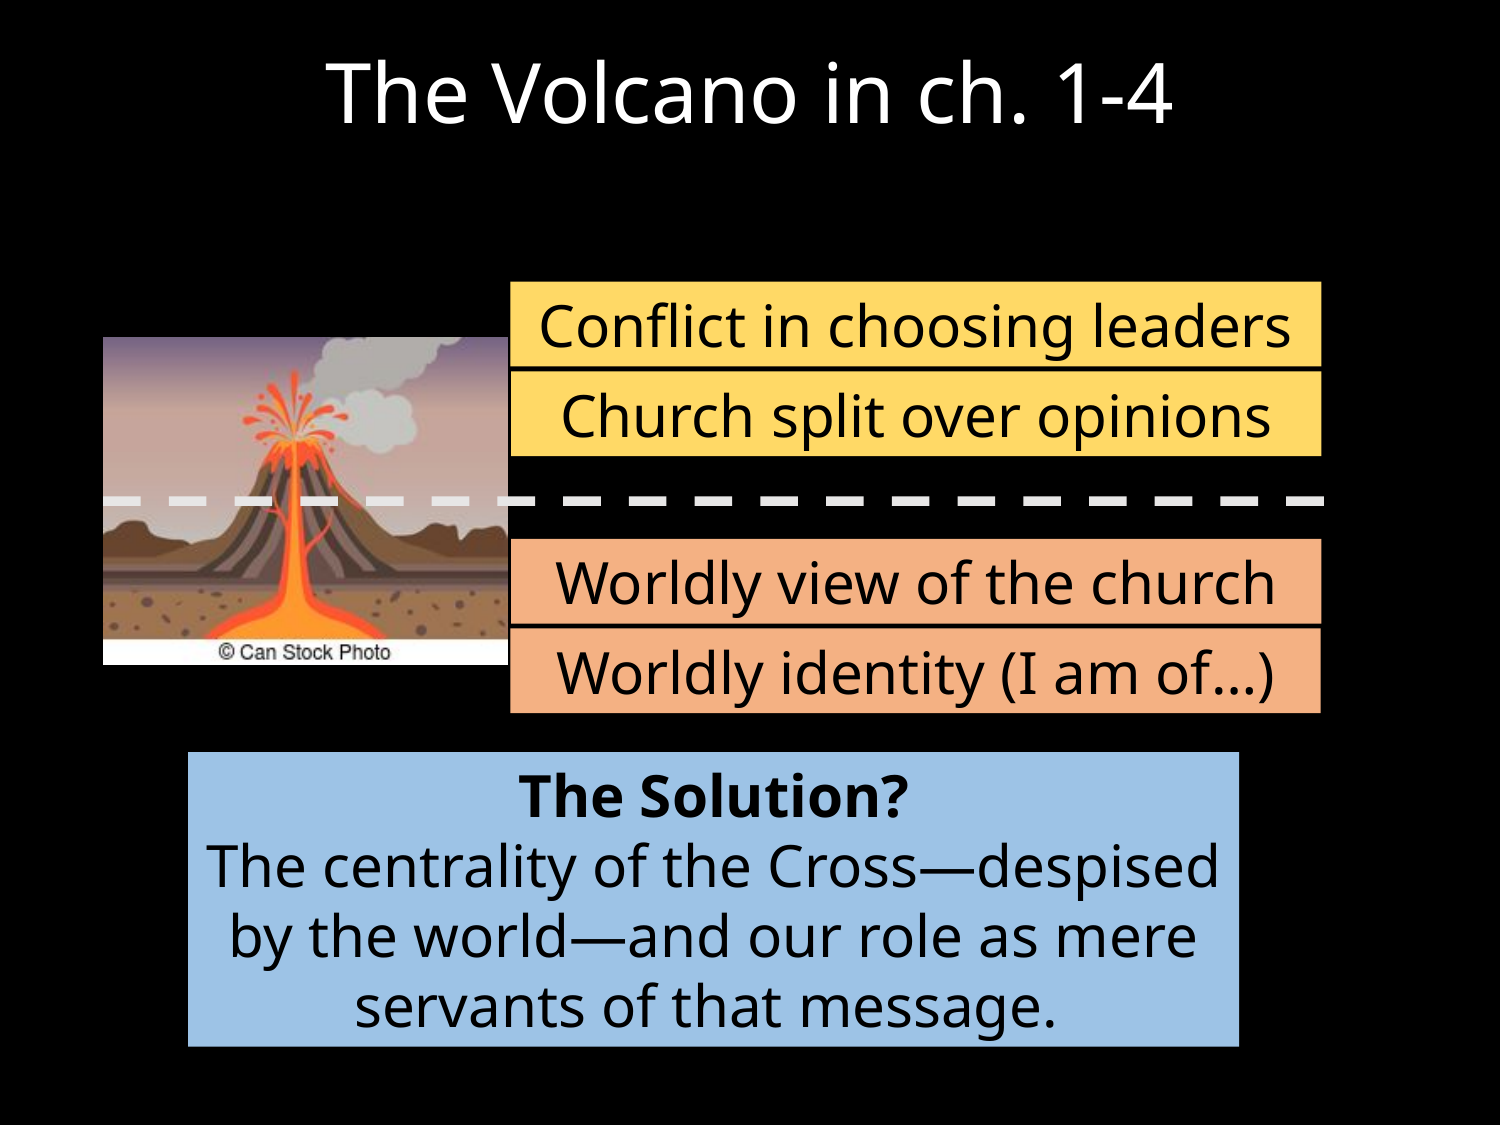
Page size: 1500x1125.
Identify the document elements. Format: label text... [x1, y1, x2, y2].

text_box The Solution? The centrality of the Cross—despised by the world—and our role as mere servants of that message. [188, 752, 1240, 1047]
picture [103, 502, 508, 665]
picture [103, 337, 508, 501]
text_box Worldly identity (I am of…) [510, 628, 1321, 714]
text_box Worldly view of the church [511, 538, 1322, 624]
title The Volcano in ch. 1-4 [103, 36, 1397, 156]
text_box Church split over opinions [511, 371, 1322, 457]
text_box Conflict in choosing leaders [510, 281, 1322, 367]
